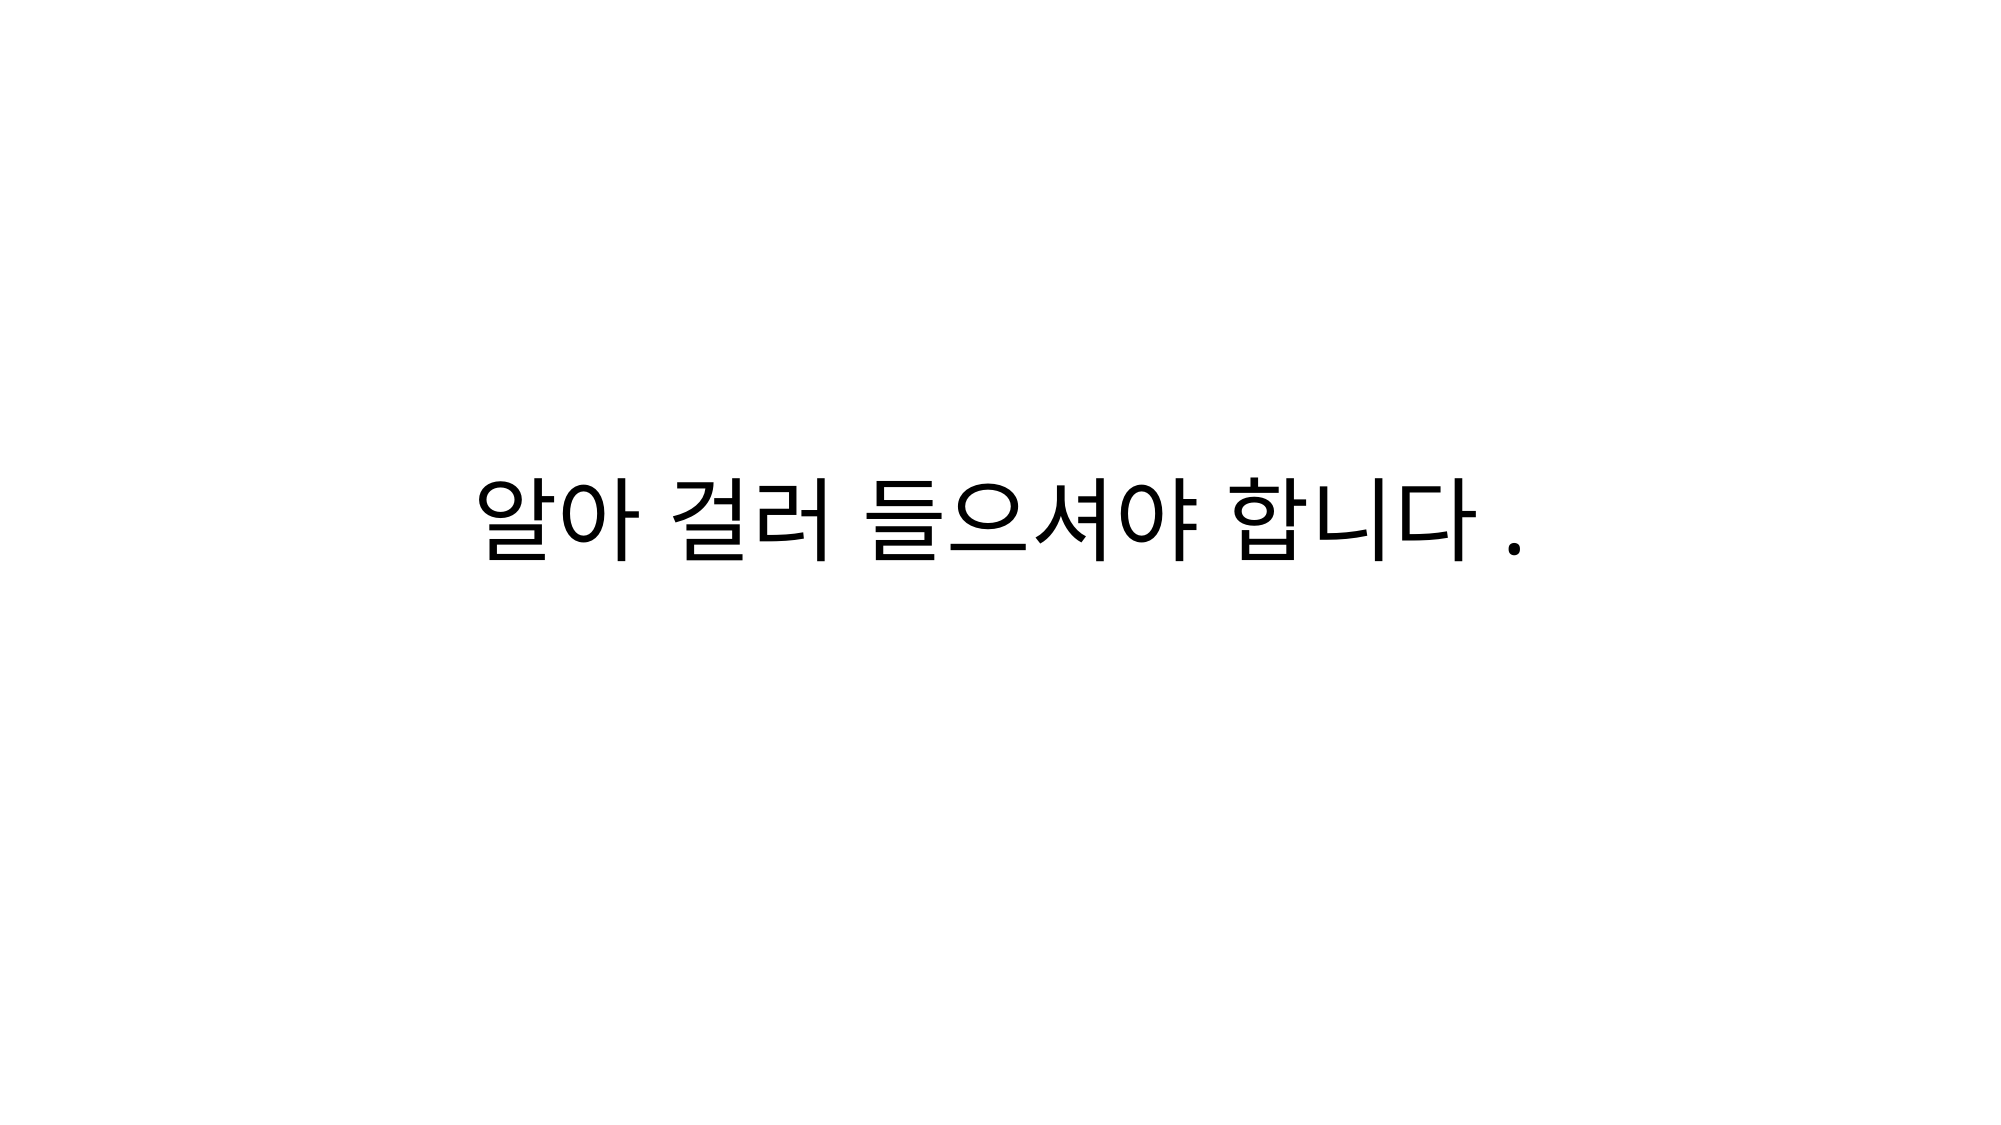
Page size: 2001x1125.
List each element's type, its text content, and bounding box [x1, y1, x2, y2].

title 알아 걸러 들으셔야 합니다. [137, 416, 1863, 634]
